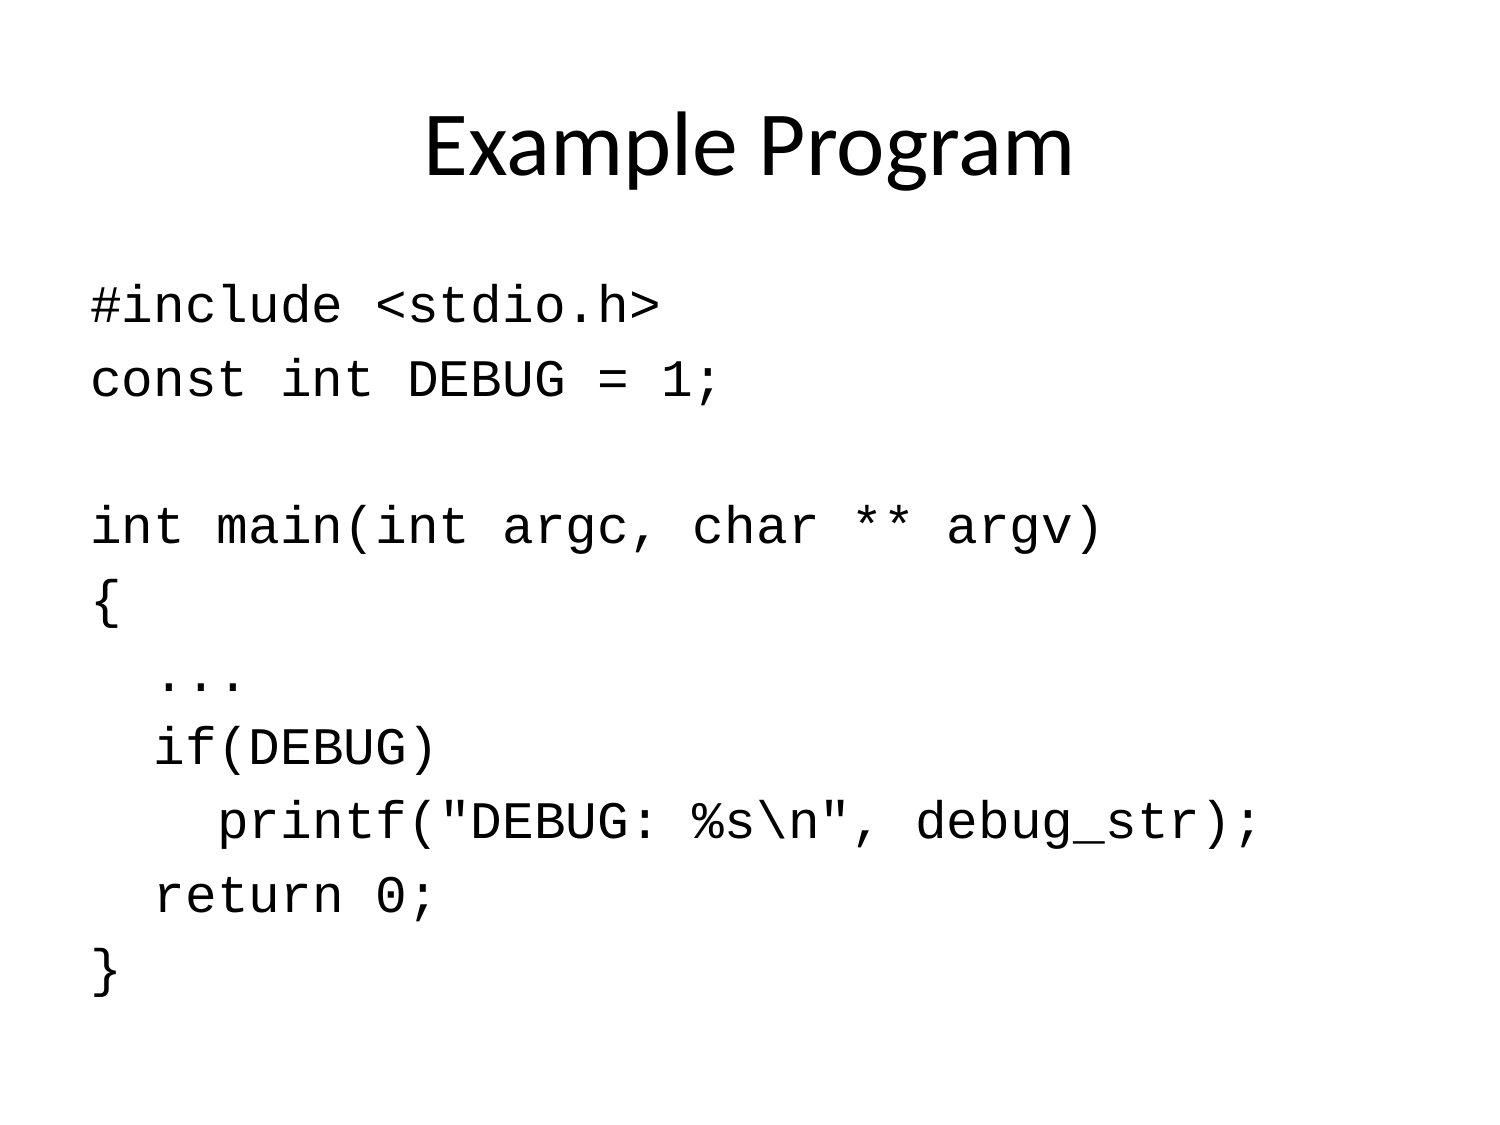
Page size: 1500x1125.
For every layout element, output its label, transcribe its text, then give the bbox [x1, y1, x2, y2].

title Example Program [75, 45, 1425, 233]
list #include <stdio.h> const int DEBUG = 1; int main(int argc, char ** argv) { ... if(DEBUG) printf("DEBUG: %s\n", debug_str); return 0; } [75, 262, 1425, 1005]
